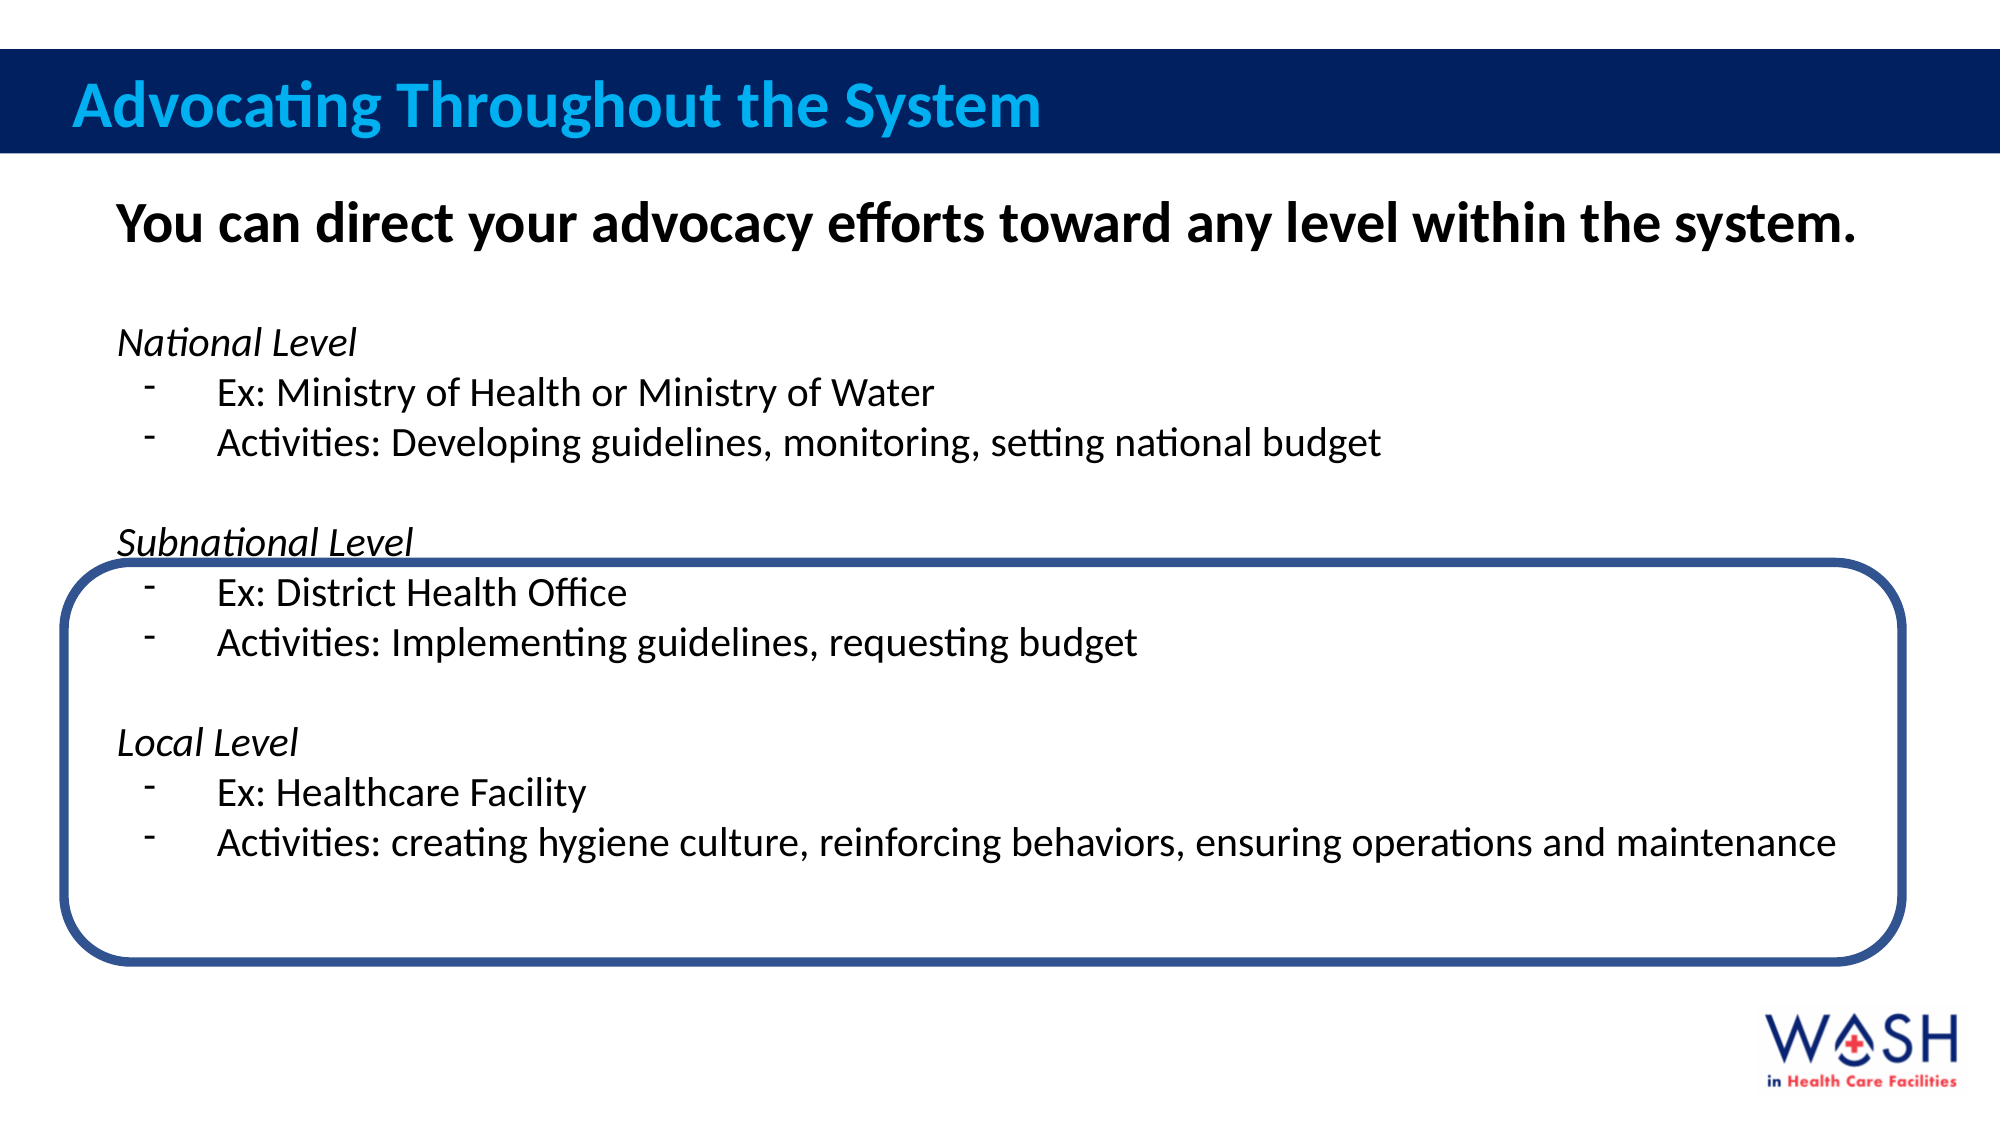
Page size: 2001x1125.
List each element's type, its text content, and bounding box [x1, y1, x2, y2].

text_box You can direct your advocacy efforts toward any level within the system. National Level Ex: Ministry of Health or Ministry of Water Activities: Developing guidelines, monitoring, setting national budget Subnational Level Ex: District Health Office Activities: Implementing guidelines, requesting budget Local Level Ex: Healthcare Facility Activities: creating hygiene culture, reinforcing behaviors, ensuring operations and maintenance [96, 164, 1884, 582]
text_box Advocating Throughout the System [0, 49, 2000, 154]
picture [1755, 1004, 1969, 1098]
text_box [63, 562, 1902, 963]
